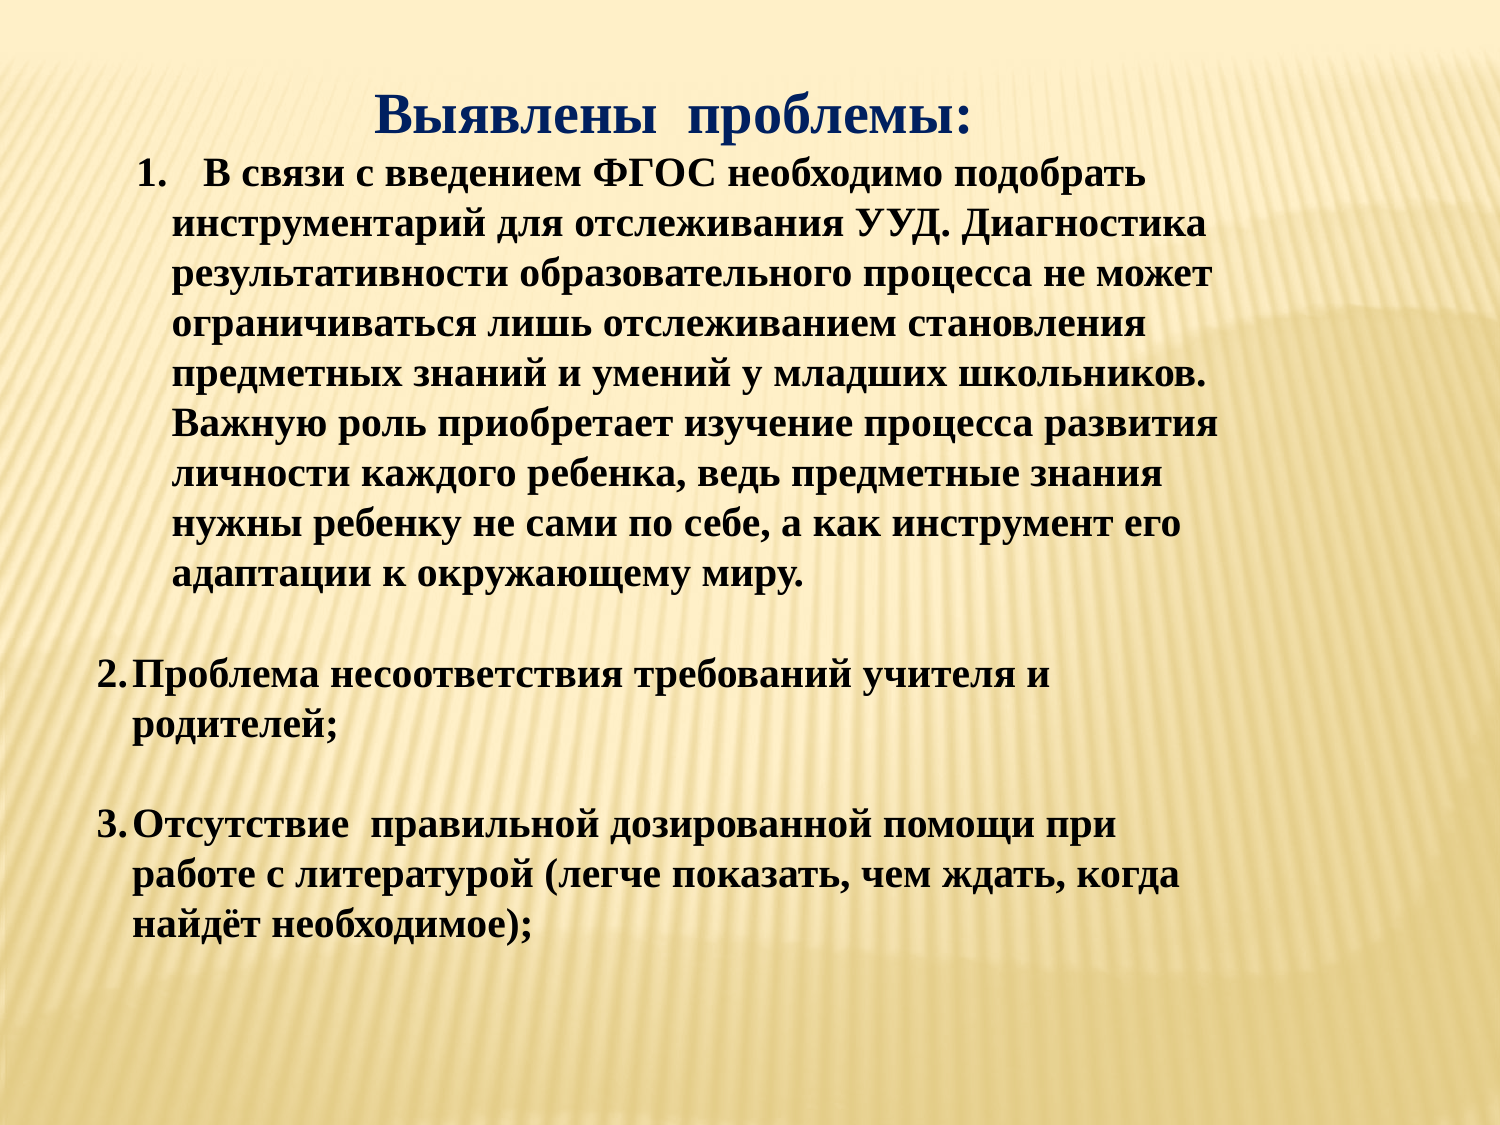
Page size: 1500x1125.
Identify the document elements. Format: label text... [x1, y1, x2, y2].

text_box Выявлены проблемы: В связи с введением ФГОС необходимо подобрать инструментарий для отслеживания УУД. Диагностика результативности образовательного процесса не может ограничиваться лишь отслеживанием становления предметных знаний и умений у младших школьников. Важную роль приобретает изучение процесса развития личности каждого ребенка, ведь предметные знания нужны ребенку не сами по себе, а как инструмент его адаптации к окружающему миру. Проблема несоответствия требований учителя и родителей; Отсутствие правильной дозированной помощи при работе с литературой (легче показать, чем ждать, когда найдёт необходимое); [81, 0, 1266, 1003]
